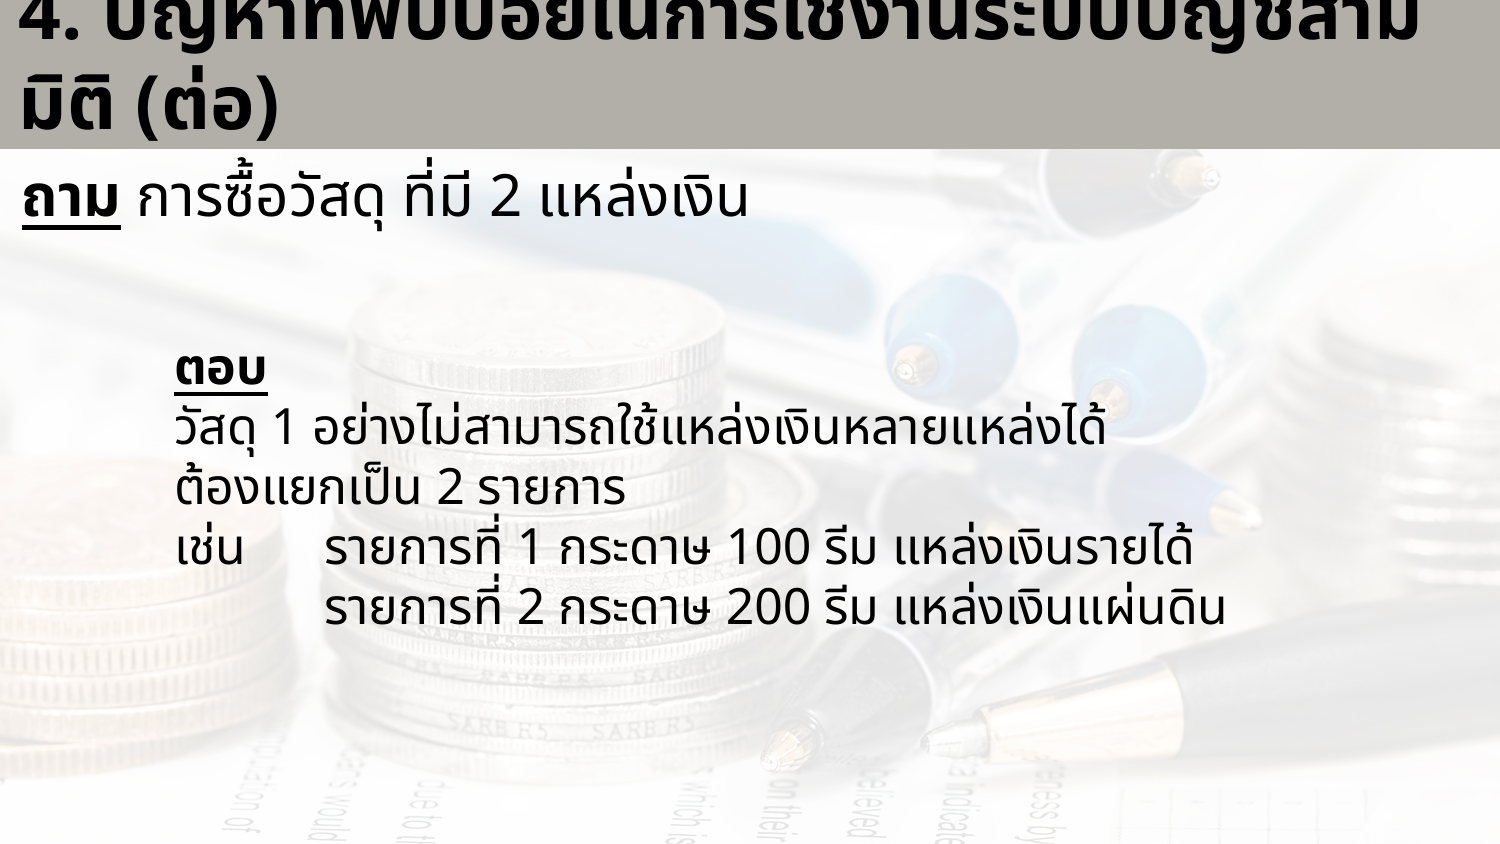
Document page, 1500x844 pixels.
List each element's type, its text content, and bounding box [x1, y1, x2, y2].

picture [0, 0, 1500, 844]
text_box ถาม การซื้อวัสดุ ที่มี 2 แหล่งเงิน [6, 150, 1500, 236]
text_box ตอบ วัสดุ 1 อย่างไม่สามารถใช้แหล่งเงินหลายแหล่งได้ ต้องแยกเป็น 2 รายการ เช่น รายการที่ 1 กระดาษ 100 รีม แหล่งเงินรายได้ รายการที่ 2 กระดาษ 200 รีม แหล่งเงินแผ่นดิน [159, 327, 1388, 763]
title 4. ปัญหาที่พบบ่อยในการใช้งานระบบบัญชีสามมิติ (ต่อ) [4, 0, 1500, 146]
